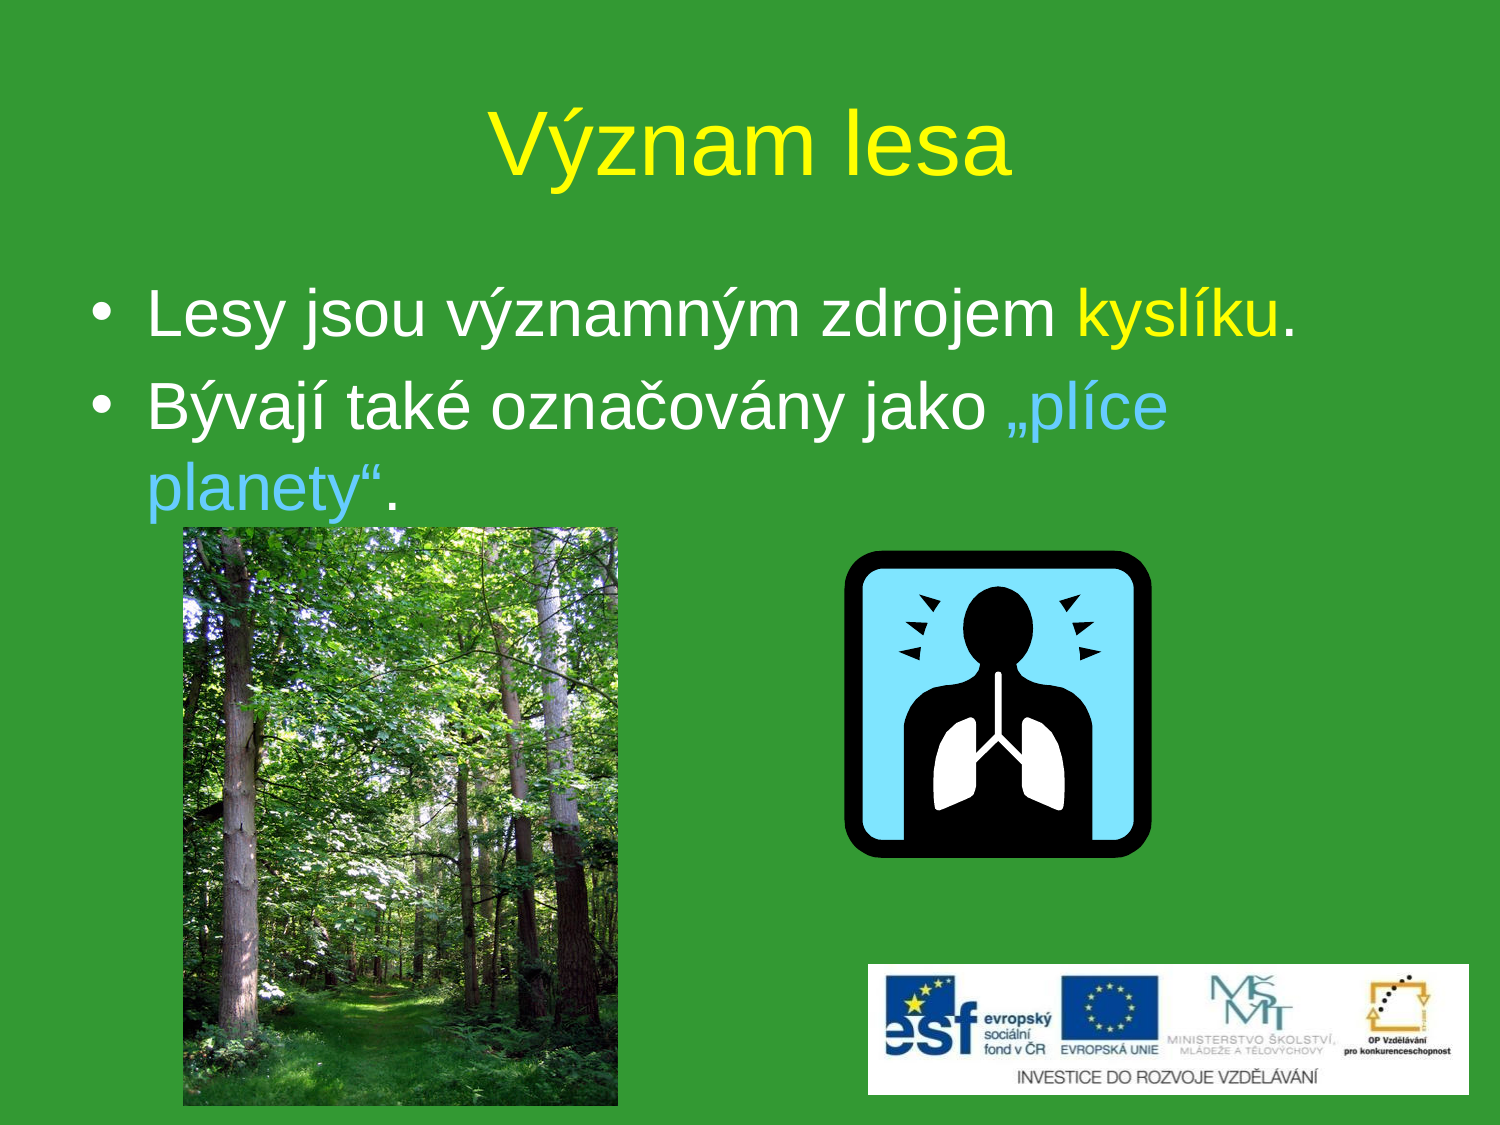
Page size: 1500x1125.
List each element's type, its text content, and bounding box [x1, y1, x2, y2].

title Význam lesa [75, 45, 1425, 233]
picture [867, 963, 1469, 1095]
picture [844, 550, 1152, 859]
picture [182, 526, 618, 1107]
list Lesy jsou významným zdrojem kyslíku. Bývají také označovány jako „plíce planety“. [75, 262, 1425, 1005]
